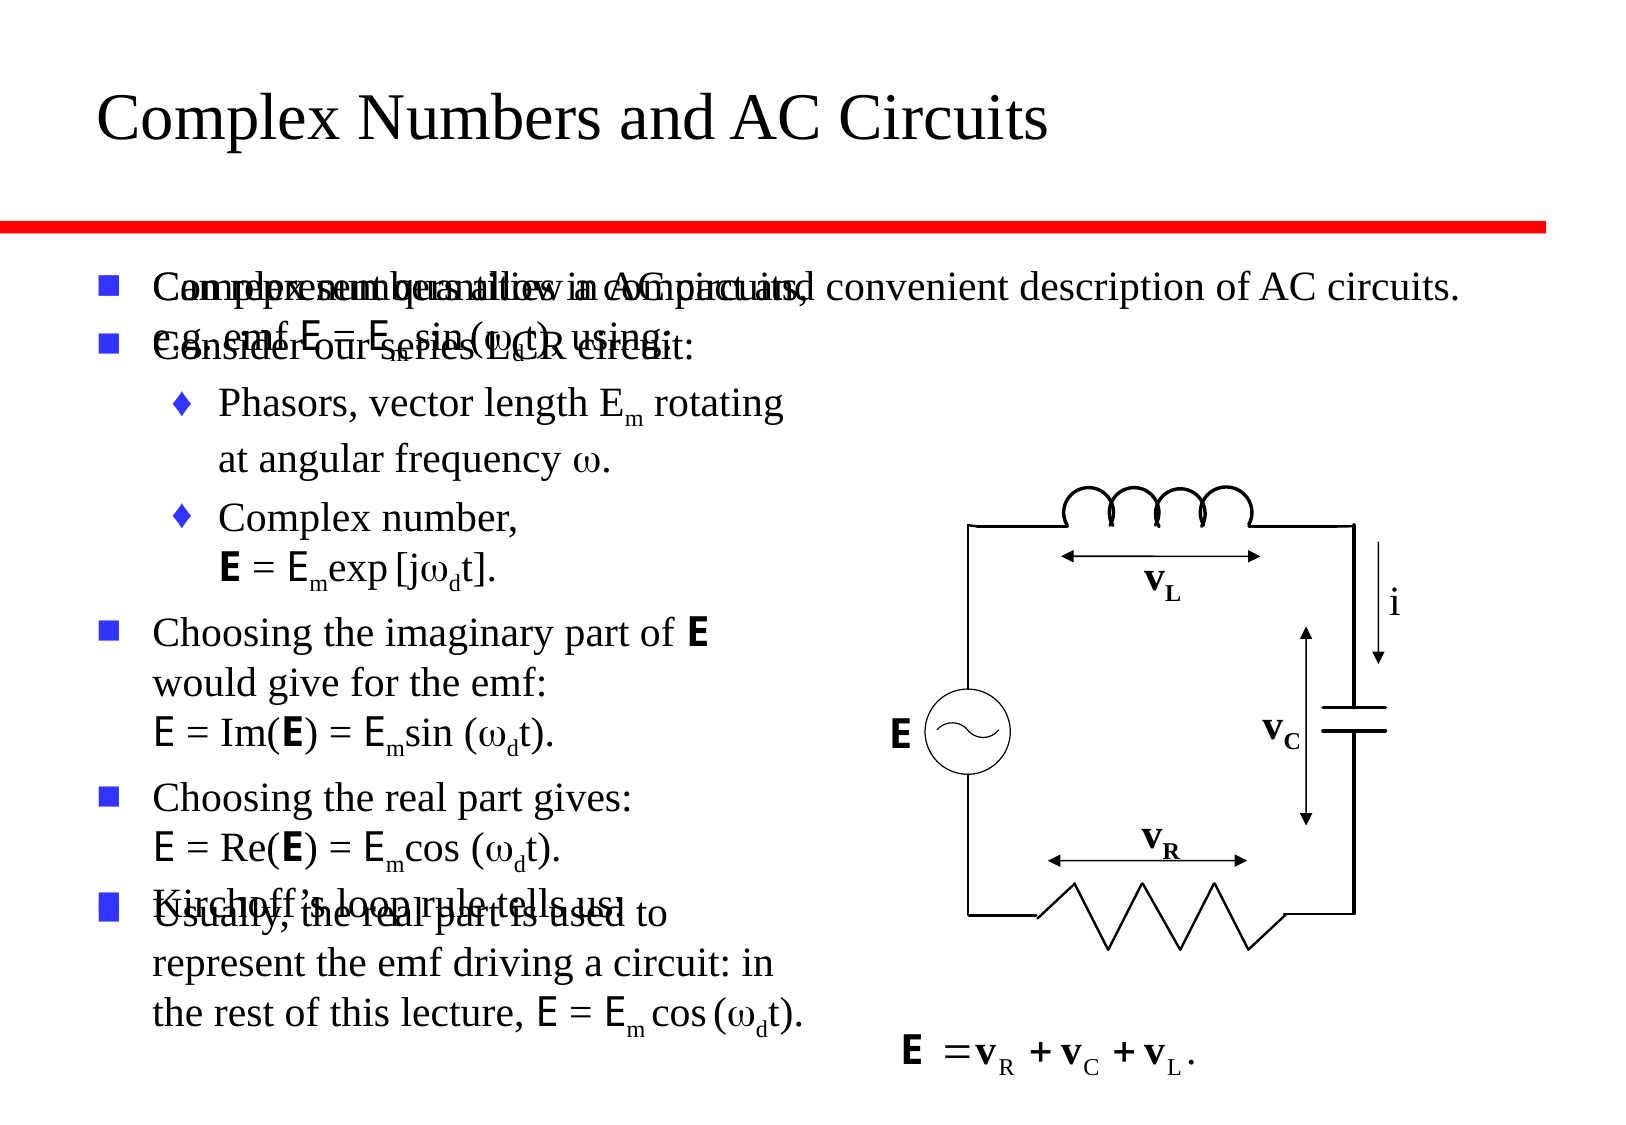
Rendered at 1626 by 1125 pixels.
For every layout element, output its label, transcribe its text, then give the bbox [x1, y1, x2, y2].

list Complex numbers allow a compact and convenient description of AC circuits. Consider our series LCR circuit: Kirchoff’s loop rule tells us: [80, 251, 1544, 1095]
title Complex Numbers and AC Circuits [80, 18, 1544, 207]
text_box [898, 1027, 1199, 1082]
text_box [872, 480, 1417, 956]
